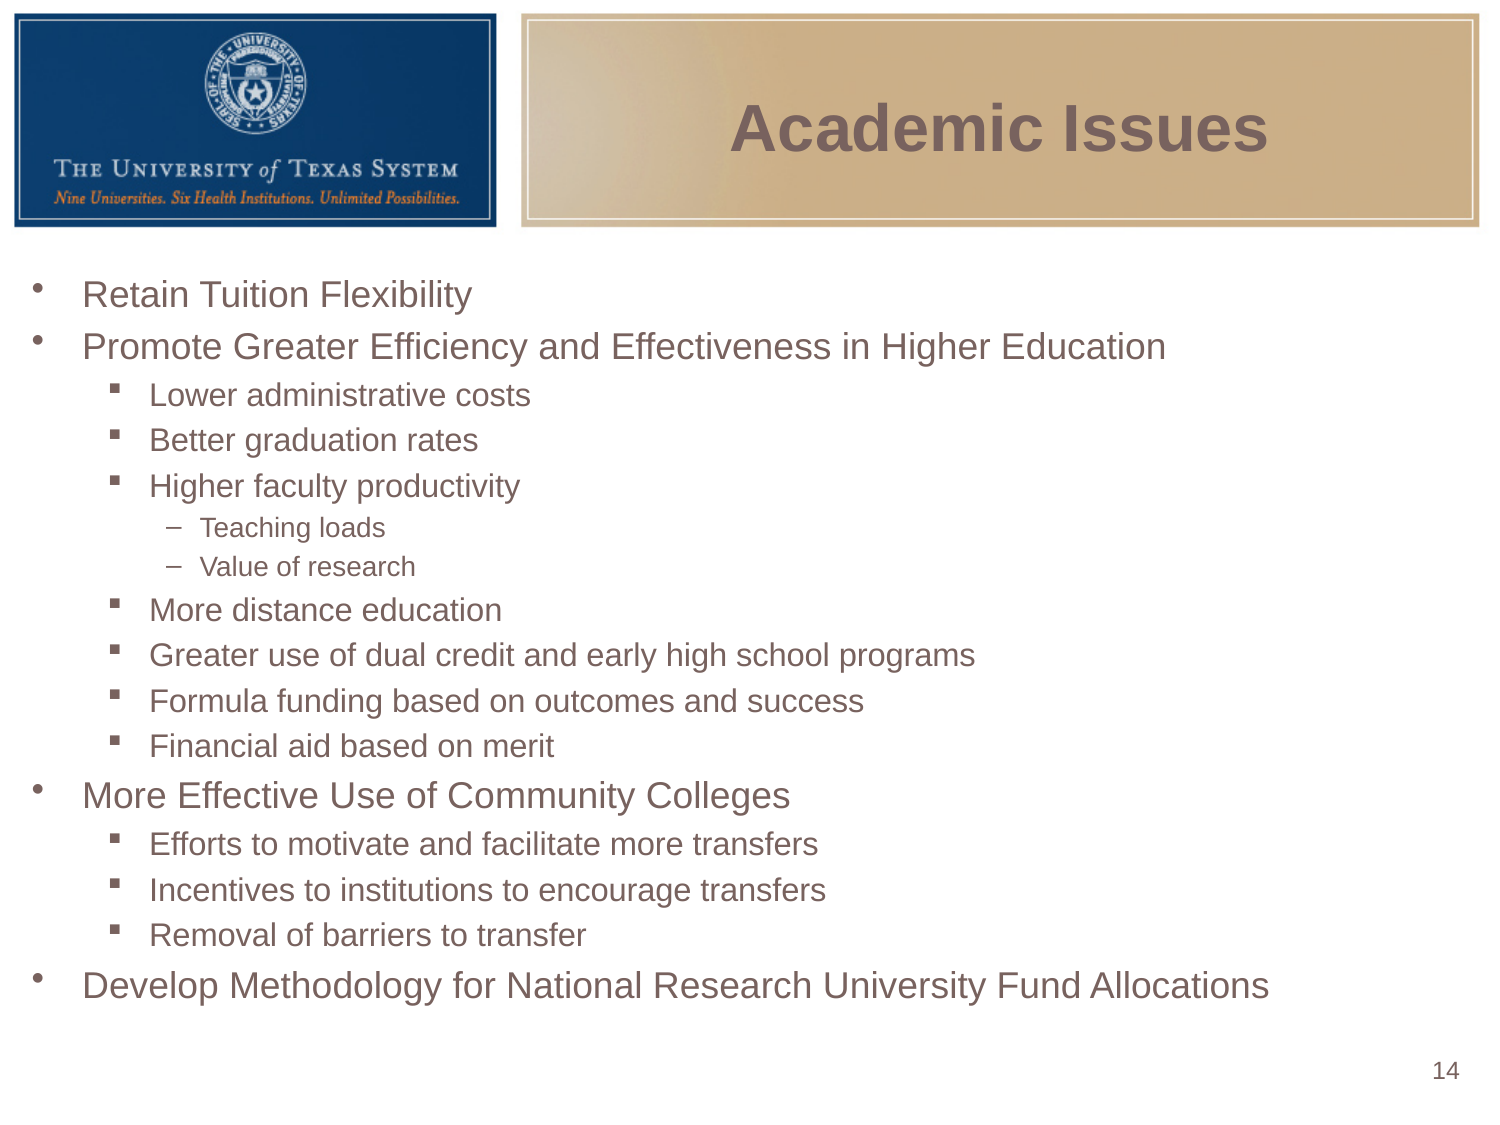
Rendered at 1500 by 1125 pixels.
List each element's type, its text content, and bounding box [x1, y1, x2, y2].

picture [0, 0, 1500, 242]
title Academic Issues [537, 24, 1463, 226]
slide_number 14 [1124, 1047, 1476, 1113]
list Retain Tuition Flexibility Promote Greater Efficiency and Effectiveness in Higher Education Lower administrative costs Better graduation rates Higher faculty productivity Teaching loads Value of research More distance education Greater use of dual credit and early high school programs Formula funding based on outcomes and success Financial aid based on merit More Effective Use of Community Colleges Efforts to motivate and facilitate more transfers Incentives to institutions to encourage transfers Removal of barriers to transfer Develop Methodology for National Research University Fund Allocations [16, 262, 1474, 1026]
